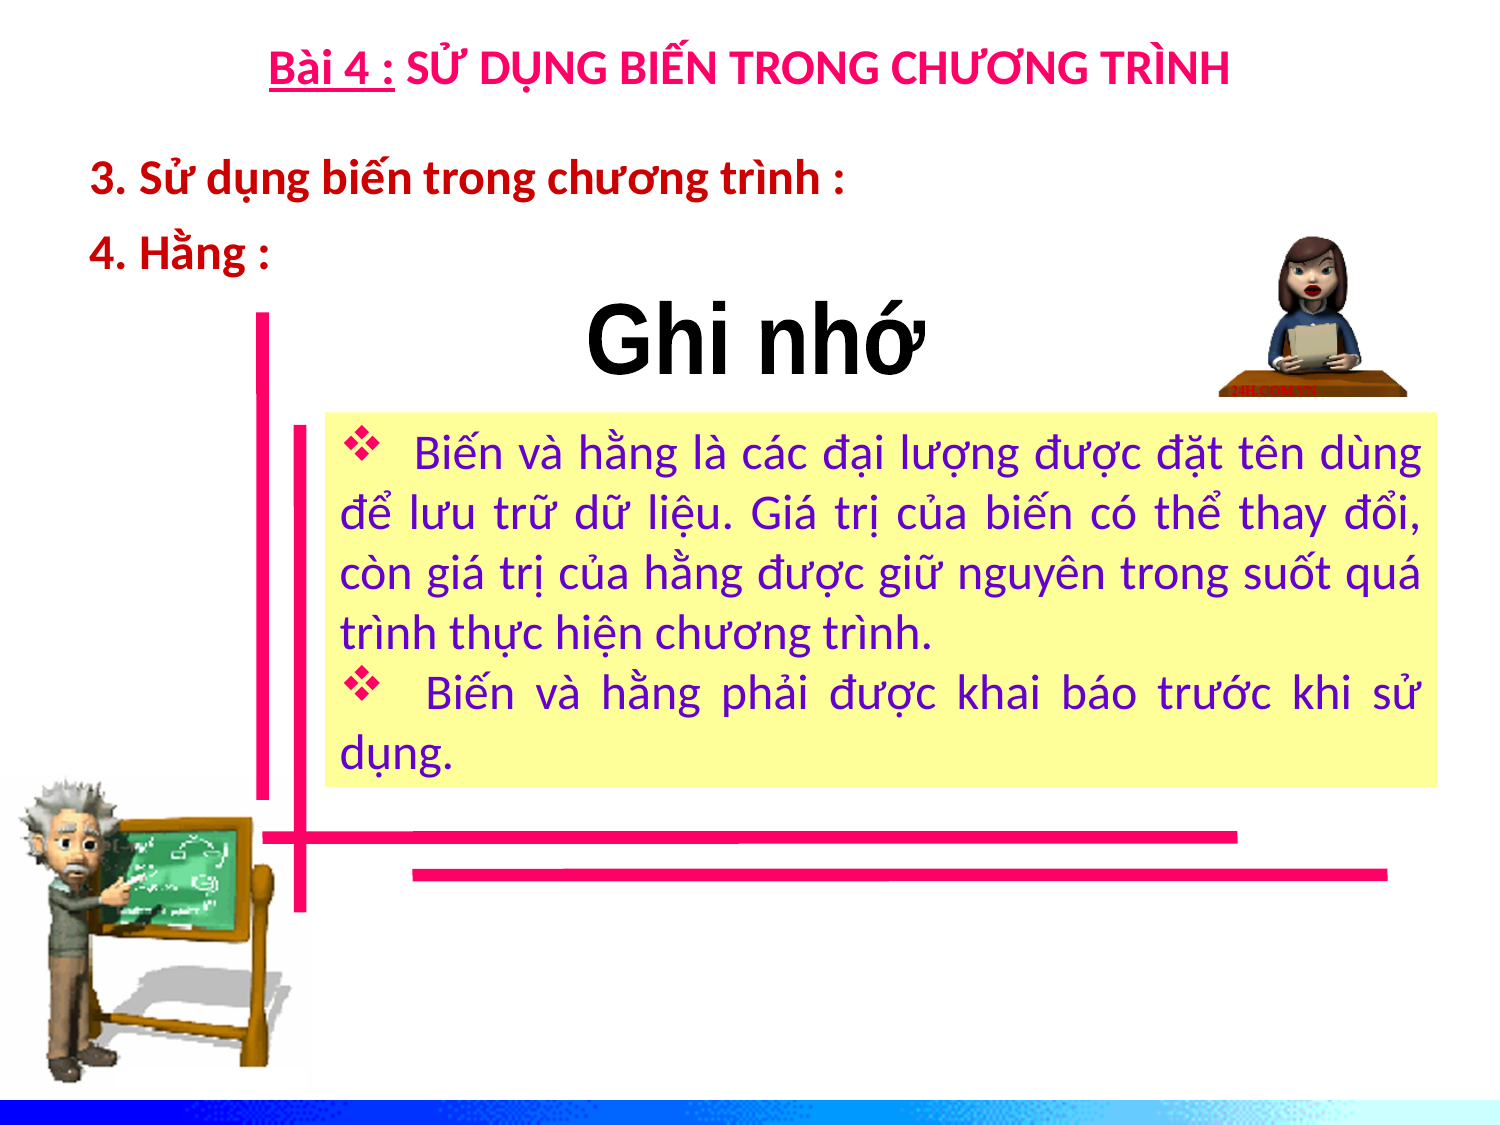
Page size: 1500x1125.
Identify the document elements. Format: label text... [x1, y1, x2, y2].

text_box Biến và hằng là các đại lượng được đặt tên dùng để lưu trữ dữ liệu. Giá trị của biến có thể thay đổi, còn giá trị của hằng được giữ nguyên trong suốt quá trình thực hiện chương trình. Biến và hằng phải được khai báo trước khi sử dụng. [1391, 412, 1438, 788]
picture [0, 1099, 1500, 1125]
picture [1212, 224, 1413, 397]
title Bài 4 : SỬ DỤNG BIẾN TRONG CHƯƠNG TRÌNH [75, 24, 1425, 105]
text_box 4. Hằng : [75, 212, 925, 288]
text_box 3. Sử dụng biến trong chương trình : [75, 137, 1025, 213]
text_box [262, 312, 1388, 913]
picture [0, 774, 313, 1088]
